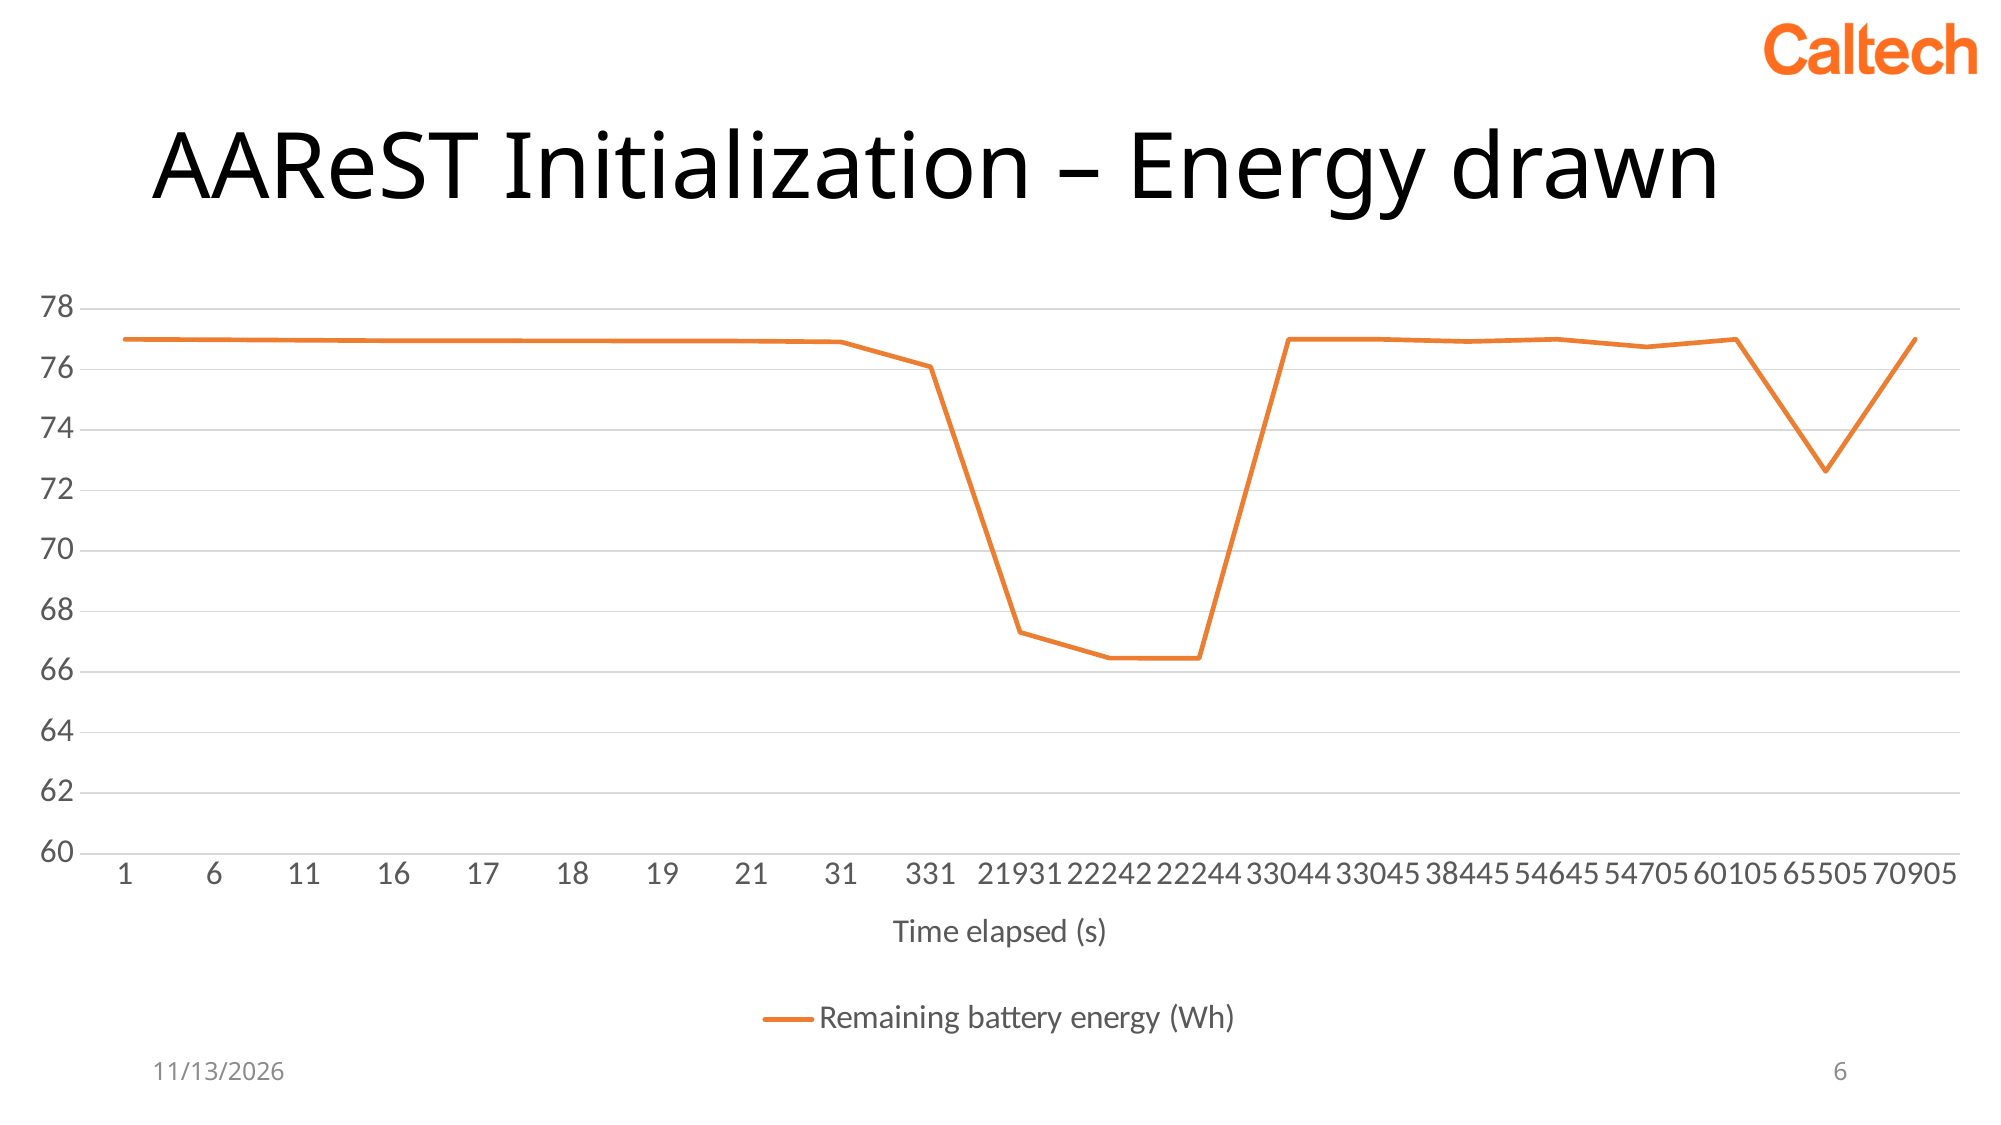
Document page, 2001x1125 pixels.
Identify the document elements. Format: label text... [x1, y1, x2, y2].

slide_number 6 [1412, 1043, 1863, 1103]
title AAReST Initialization – Energy drawn [137, 59, 1863, 277]
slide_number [137, 1043, 588, 1103]
chart [0, 277, 2000, 1043]
picture [1764, 22, 1977, 75]
